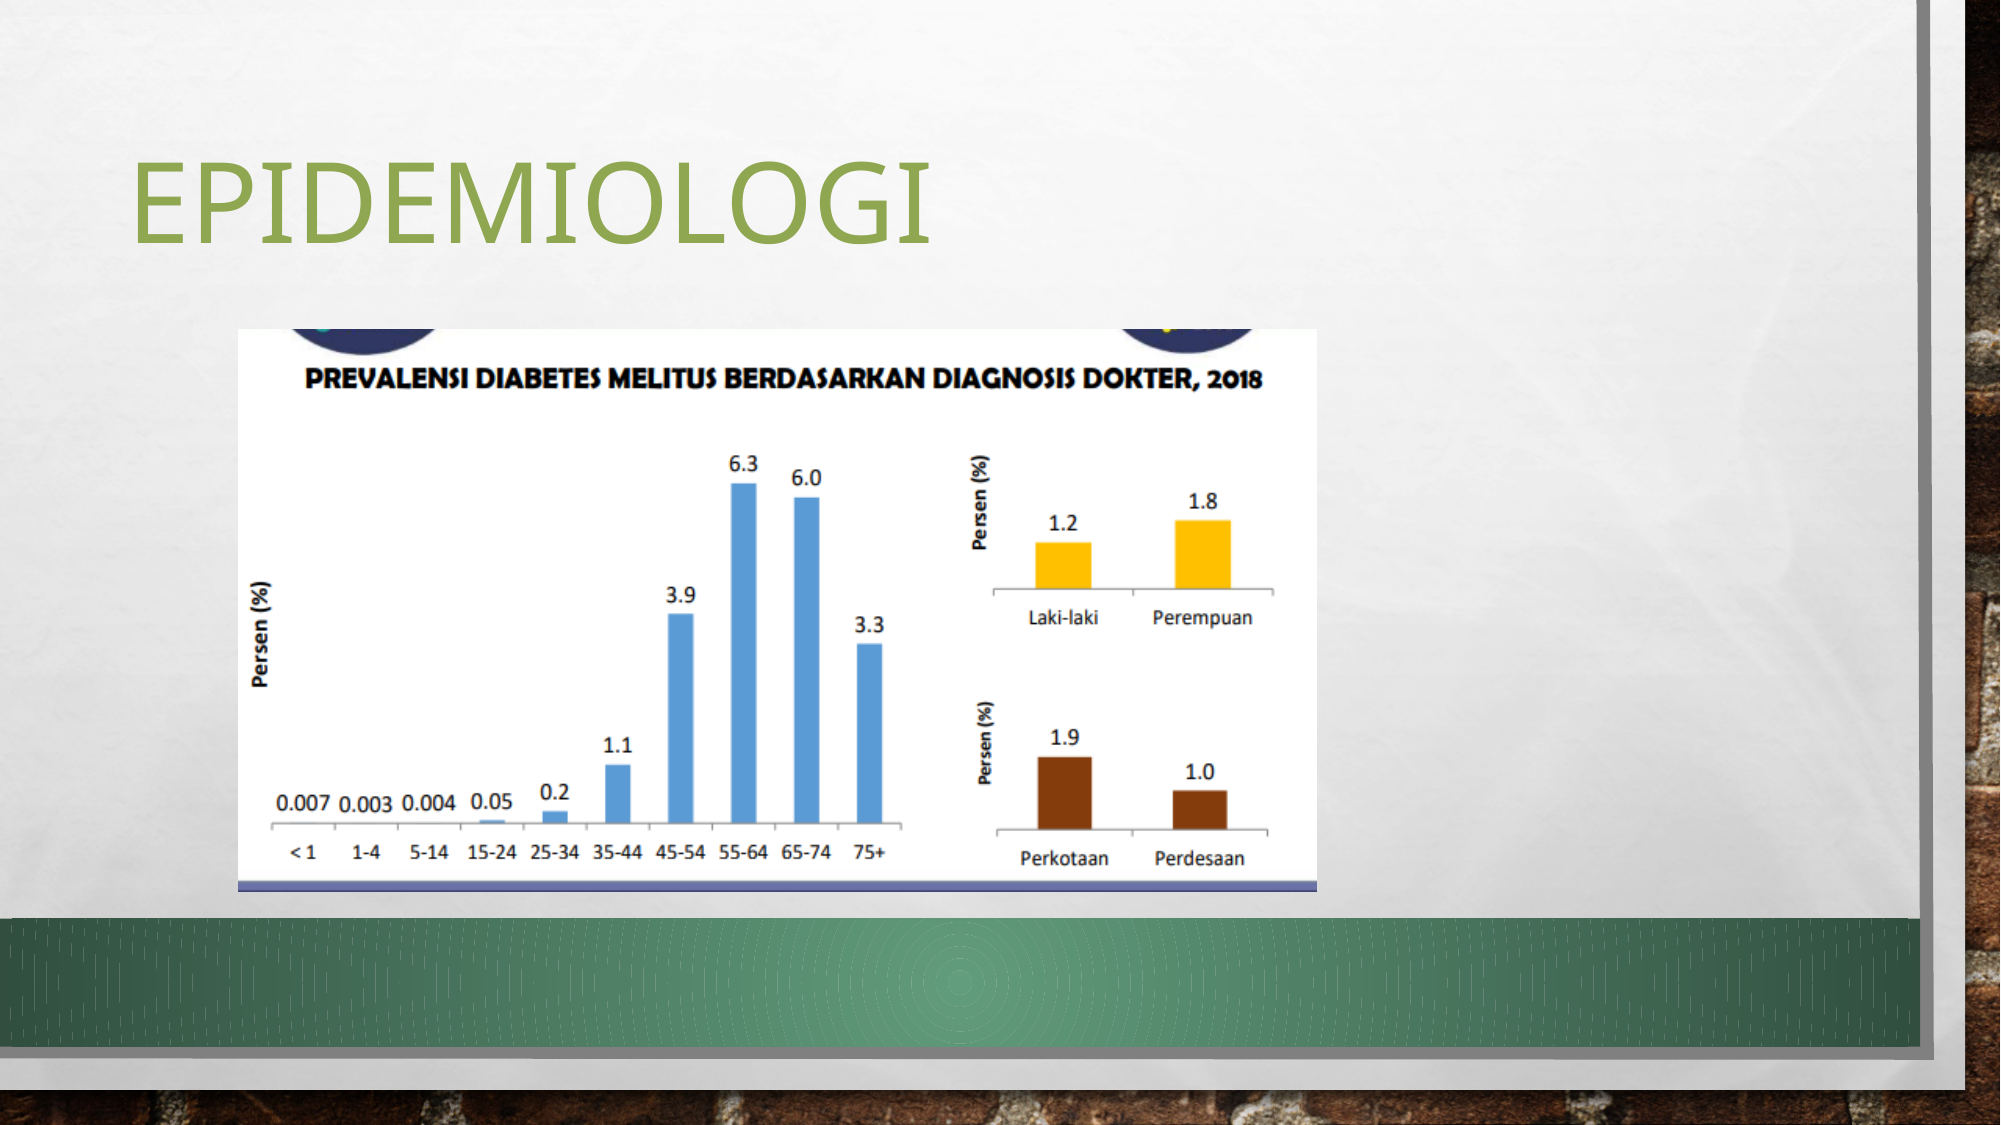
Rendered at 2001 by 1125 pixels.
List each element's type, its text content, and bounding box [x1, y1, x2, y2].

picture [238, 329, 1317, 893]
title EPIDEMIOLOGI [112, 112, 1818, 302]
picture [0, 0, 2000, 1125]
